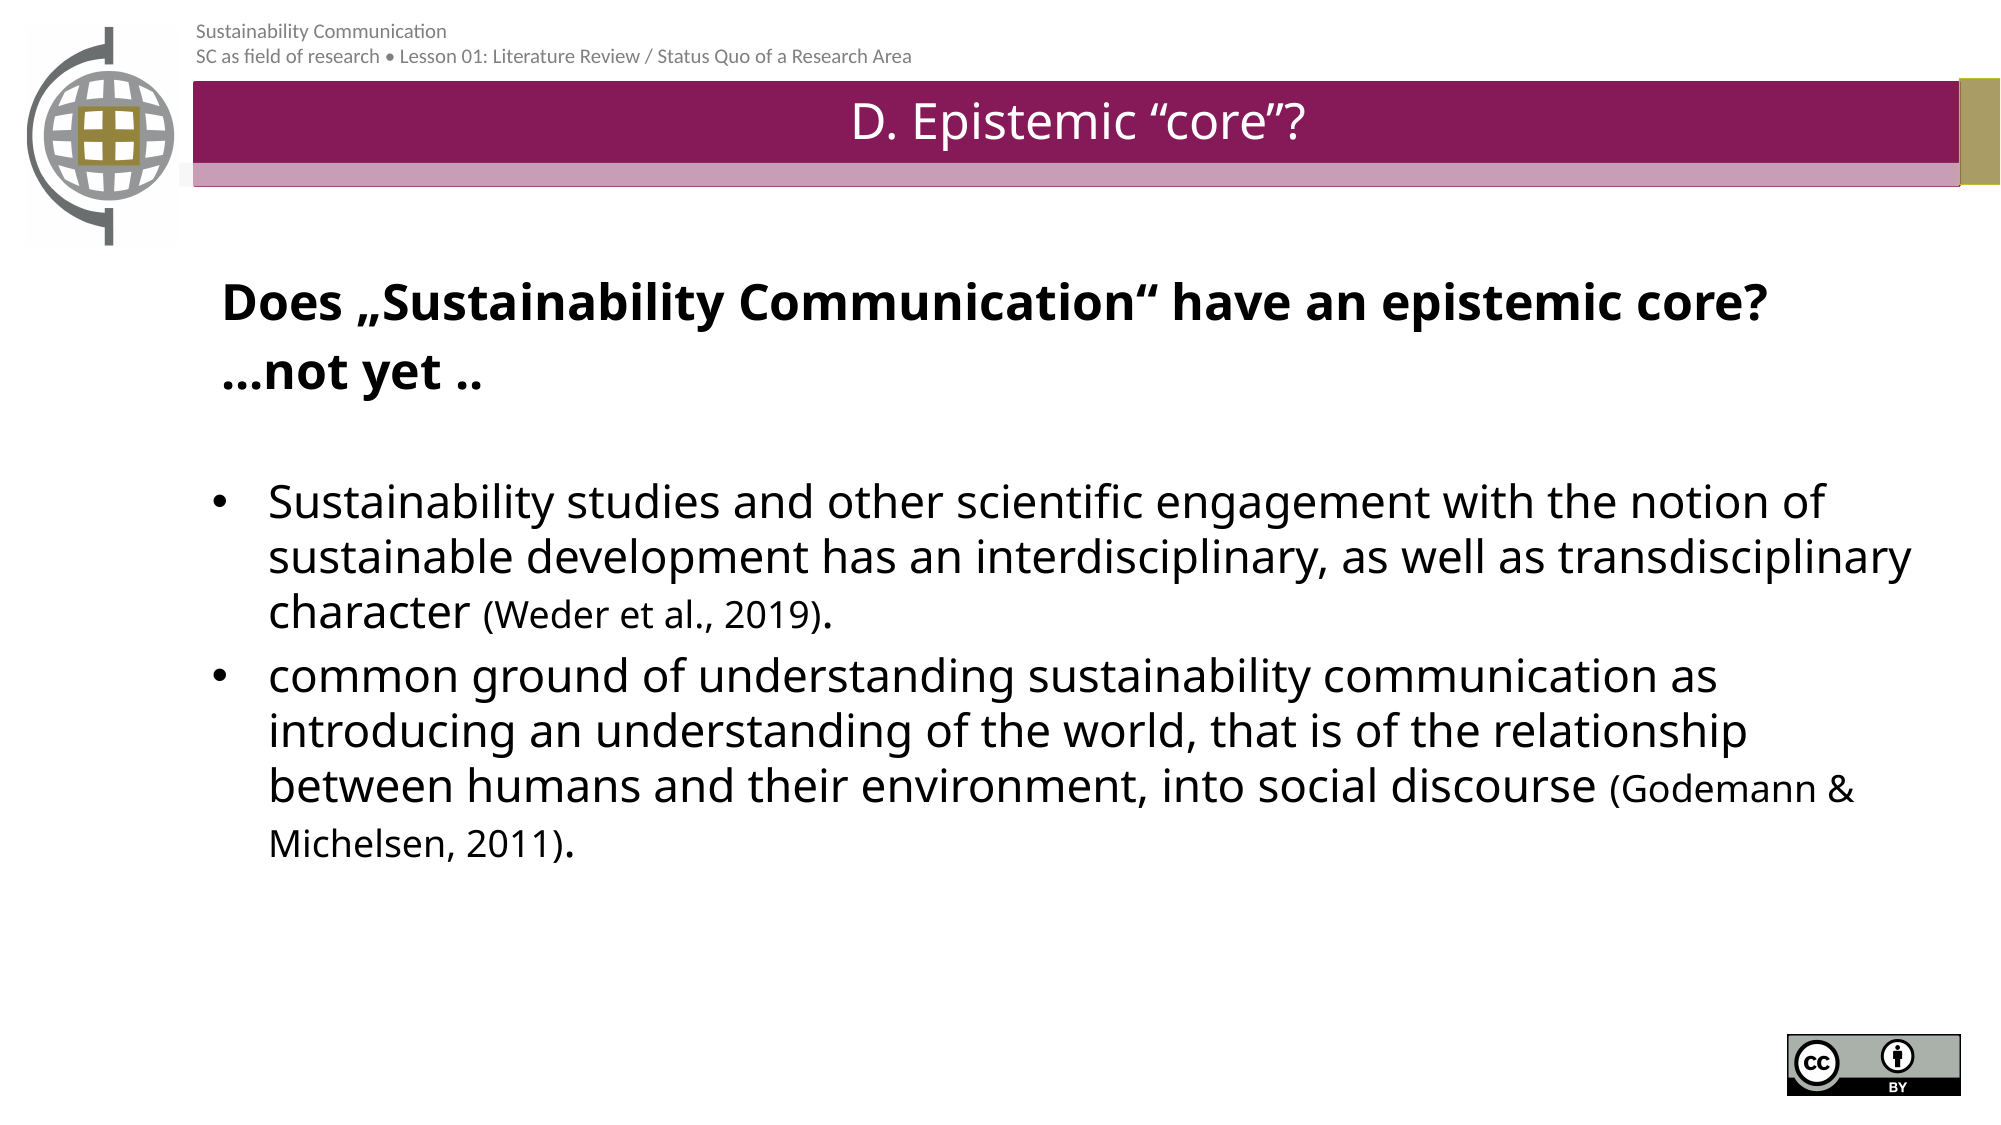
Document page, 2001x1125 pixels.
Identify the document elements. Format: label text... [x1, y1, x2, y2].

picture [26, 25, 178, 247]
list Does „Sustainability Communication“ have an epistemic core? ...not yet .. Sustainability studies and other scientific engagement with the notion of sustainable development has an interdisciplinary, as well as transdisciplinary character (Weder et al., 2019). common ground of understanding sustainability communication as introducing an understanding of the world, that is of the relationship between humans and their environment, into social discourse (Godemann & Michelsen, 2011). [196, 262, 1961, 1005]
picture [1787, 1034, 1961, 1096]
title D. Epistemic “core”? [196, 78, 1961, 161]
